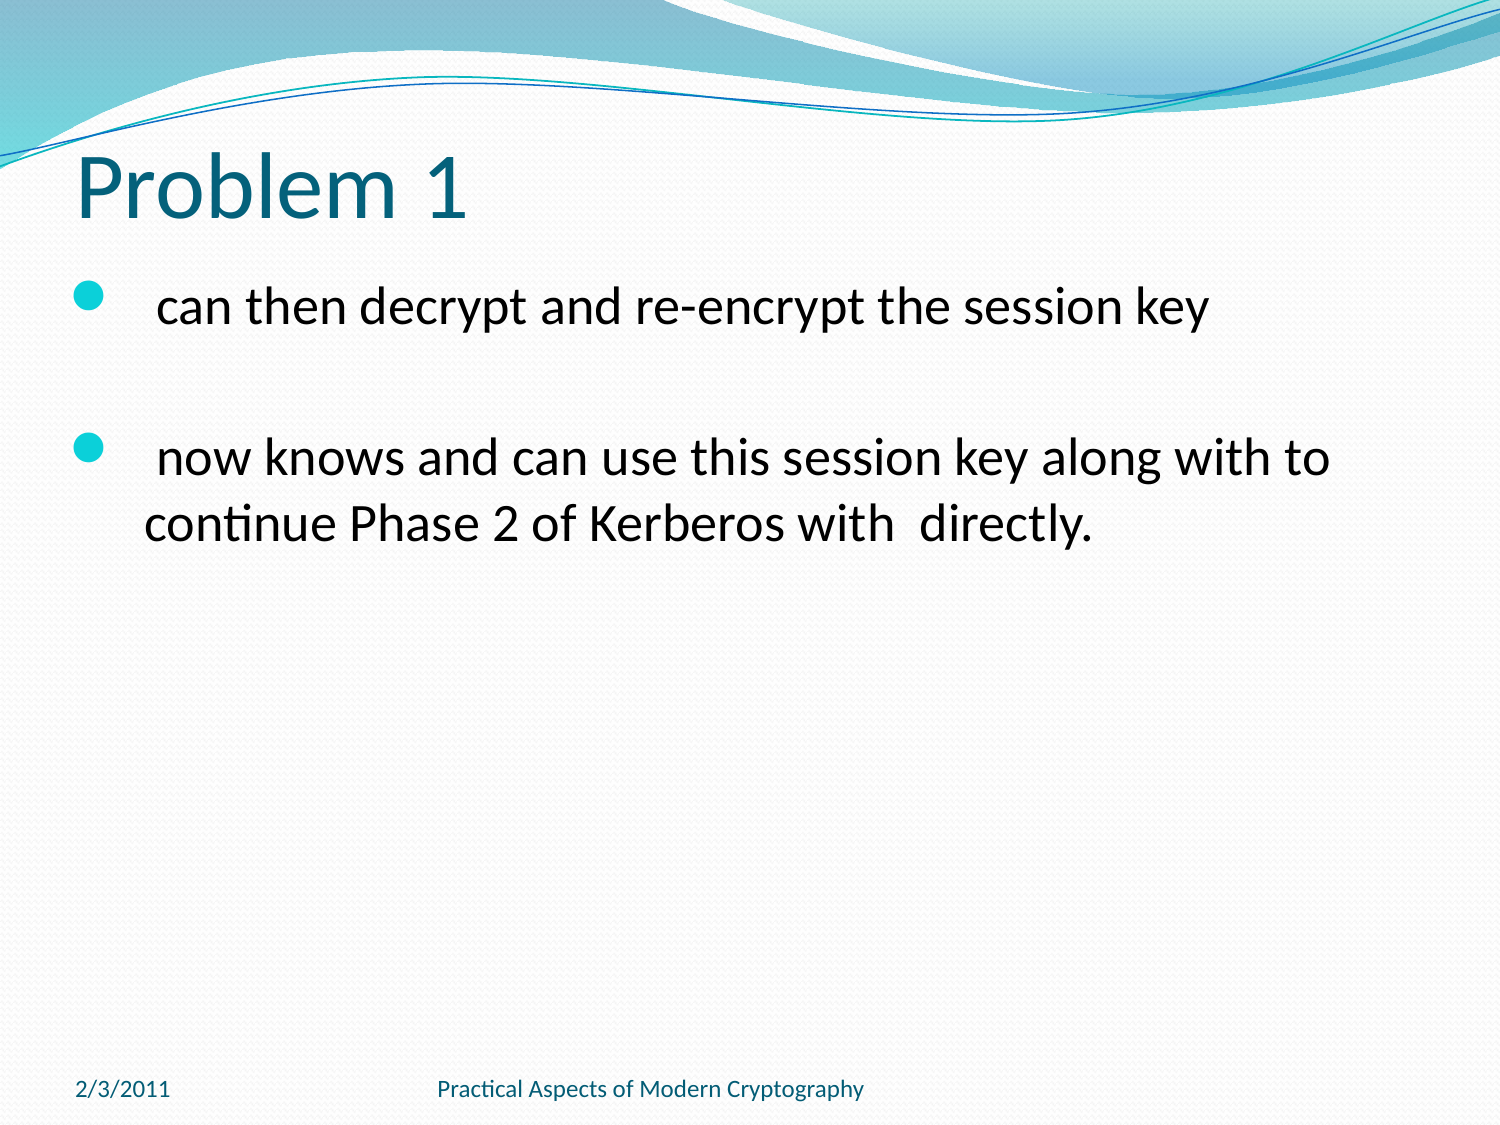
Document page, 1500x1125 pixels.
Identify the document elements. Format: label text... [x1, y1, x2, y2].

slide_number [75, 1042, 425, 1103]
title Problem 1 [75, 115, 1425, 238]
footer Practical Aspects of Modern Cryptography [437, 1042, 988, 1103]
